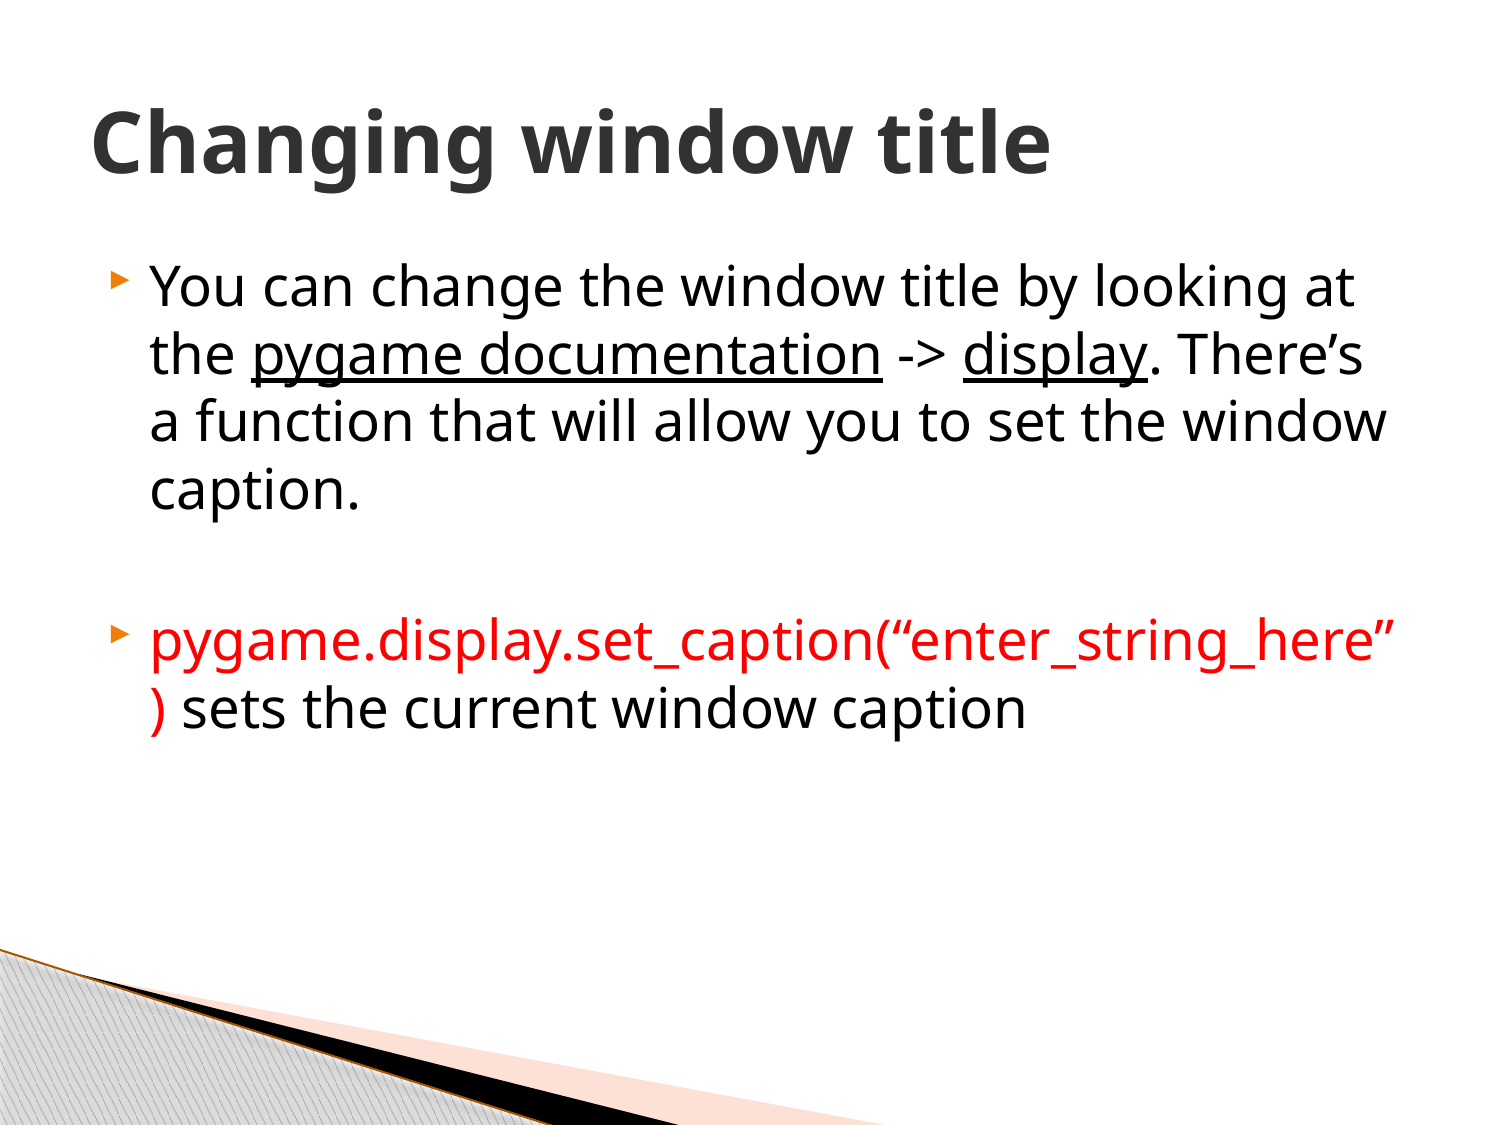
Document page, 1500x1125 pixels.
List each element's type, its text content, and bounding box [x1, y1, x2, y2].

list You can change the window title by looking at the pygame documentation -> display. There’s a function that will allow you to set the window caption. pygame.display.set_caption(“enter_string_here”) sets the current window caption [75, 243, 1425, 986]
title Changing window title [75, 45, 1425, 233]
